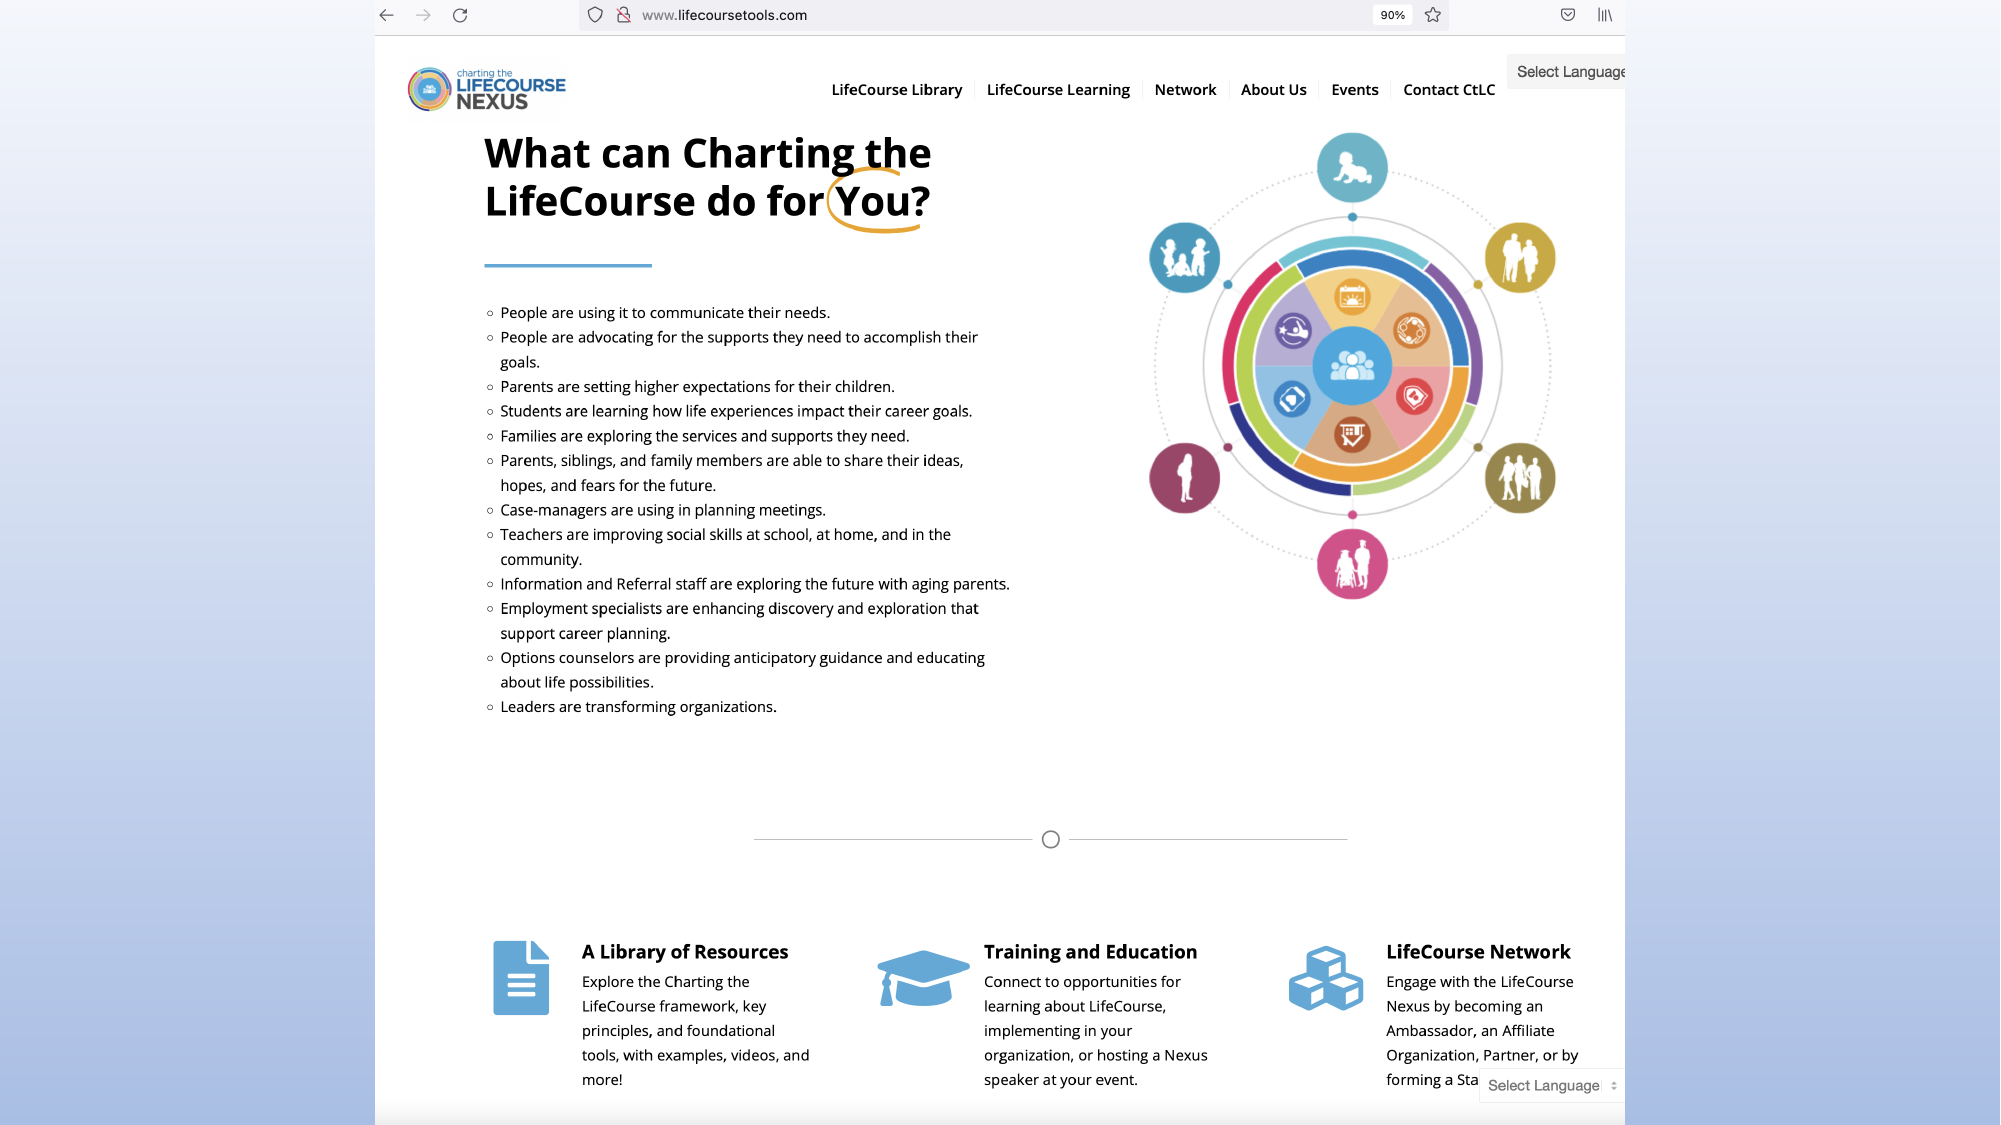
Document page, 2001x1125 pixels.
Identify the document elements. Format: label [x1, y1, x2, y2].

picture [375, 0, 1625, 1125]
